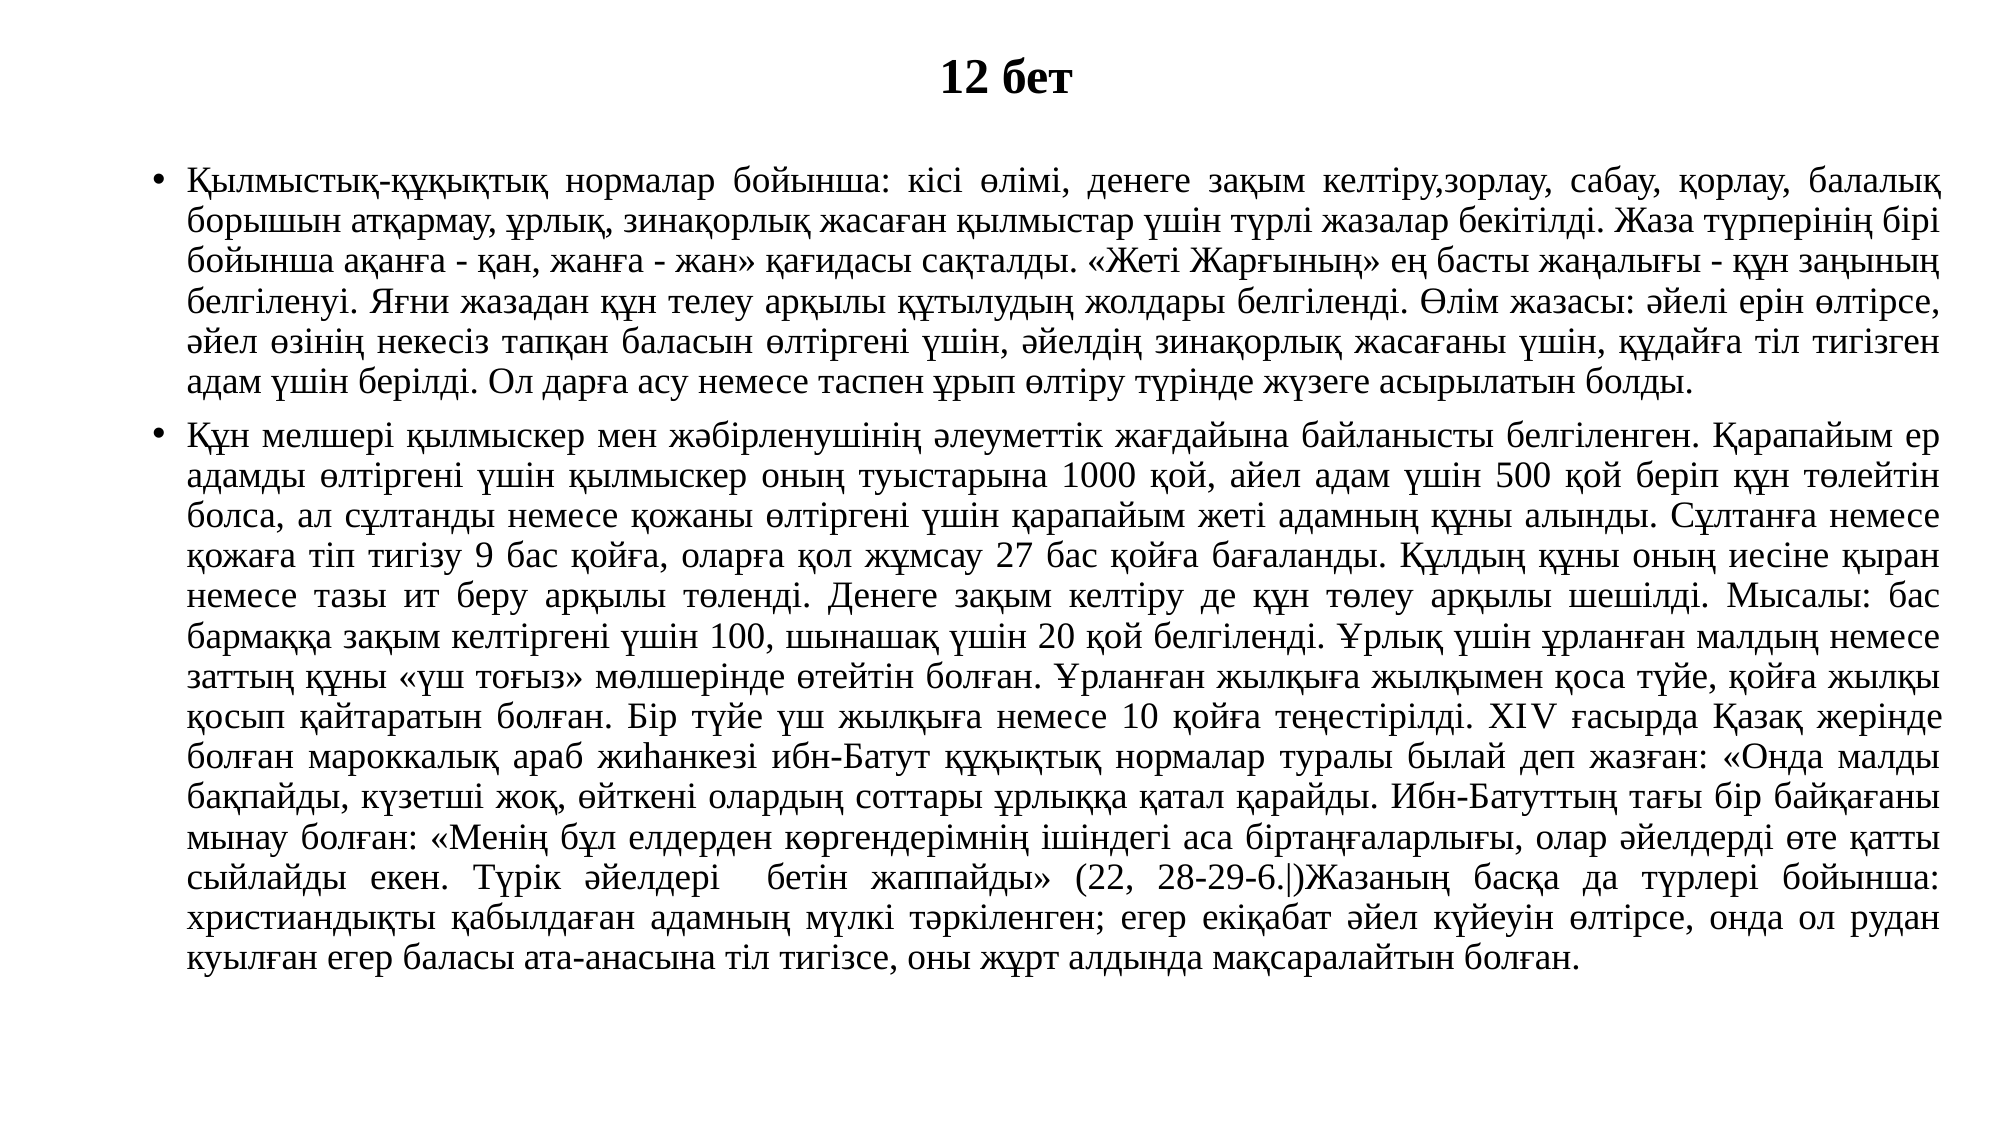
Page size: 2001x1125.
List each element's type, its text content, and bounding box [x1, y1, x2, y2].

list Қылмыстық-құқықтық нормалар бойынша: кісі өлімі, денеге зақым келтіру,зорлау, сабау, қорлау, балалық борышын атқармау, ұрлық, зинақорлық жасаған қылмыстар үшін түрлі жазалар бекітілді. Жаза түрперінің бірі бойынша ақанға - қан, жанға - жан» қағидасы сақталды. «Жеті Жарғының» ең басты жаңалығы - құн заңының белгіленуі. Яғни жазадан құн телеу арқылы құтылудың жолдары белгіленді. Өлім жазасы: әйелі ерін өлтірсе, әйел өзінің некесіз тапқан баласын өлтіргені үшін, әйелдің зинақорлық жасағаны үшін, құдайға тіл тигізген адам үшін берілді. Ол дарға асу немесе таспен ұрып өлтіру түрінде жүзеге асырылатын болды. Құн мелшері қылмыскер мен жәбірленушінің әлеуметтік жағдайына байланысты белгіленген. Қарапайым ер адамды өлтіргені үшін қылмыскер оның туыстарына 1000 қой, айел адам үшін 500 қой беріп құн төлейтін болса, ал сұлтанды немесе қожаны өлтіргені үшін қарапайым жеті адамның құны алынды. Сұлтанға немесе қожаға тіп тигізу 9 бас қойға, оларға қол жұмсау 27 бас қойға бағаланды. Құлдың құны оның иесіне қыран немесе тазы ит беру арқылы төленді. Денеге зақым келтіру де құн төлеу арқылы шешілді. Мысалы: бас бармаққа зақым келтіргені үшін 100, шынашақ үшін 20 қой белгіленді. Ұрлық үшін ұрланған малдың немесе заттың құны «үш тоғыз» мөлшерінде өтейтін болған. Ұрланған жылқыға жылқымен қоса түйе, қойға жылқы қосып қайтаратын болған. Бір түйе үш жылқыға немесе 10 қойға теңестірілді. ХІV ғасырда Қазақ жерінде болған мароккалық араб жиһанкезі ибн-Батут құқықтық нормалар туралы былай деп жазған: «Онда малды бақпайды, күзетші жоқ, өйткені олардың соттары ұрлыққа қатал қарайды. Ибн-Батуттың тағы бір байқағаны мынау болған: «Менің бұл елдерден көргендерімнің ішіндегі аса біртаңғаларлығы, олар әйелдерді өте қатты сыйлайды екен. Түрік әйелдері бетін жаппайды» (22, 28-29-6.|)Жазаның басқа да түрлері бойынша: христиандықты қабылдаған адамның мүлкі тәркіленген; егер екіқабат әйел күйеуін өлтірсе, онда ол рудан куылған егер баласы ата-анасына тіл тигізсе, оны жұрт алдында мақсаралайтын болған. [137, 152, 1959, 1049]
title 12 бет [137, 45, 1863, 109]
